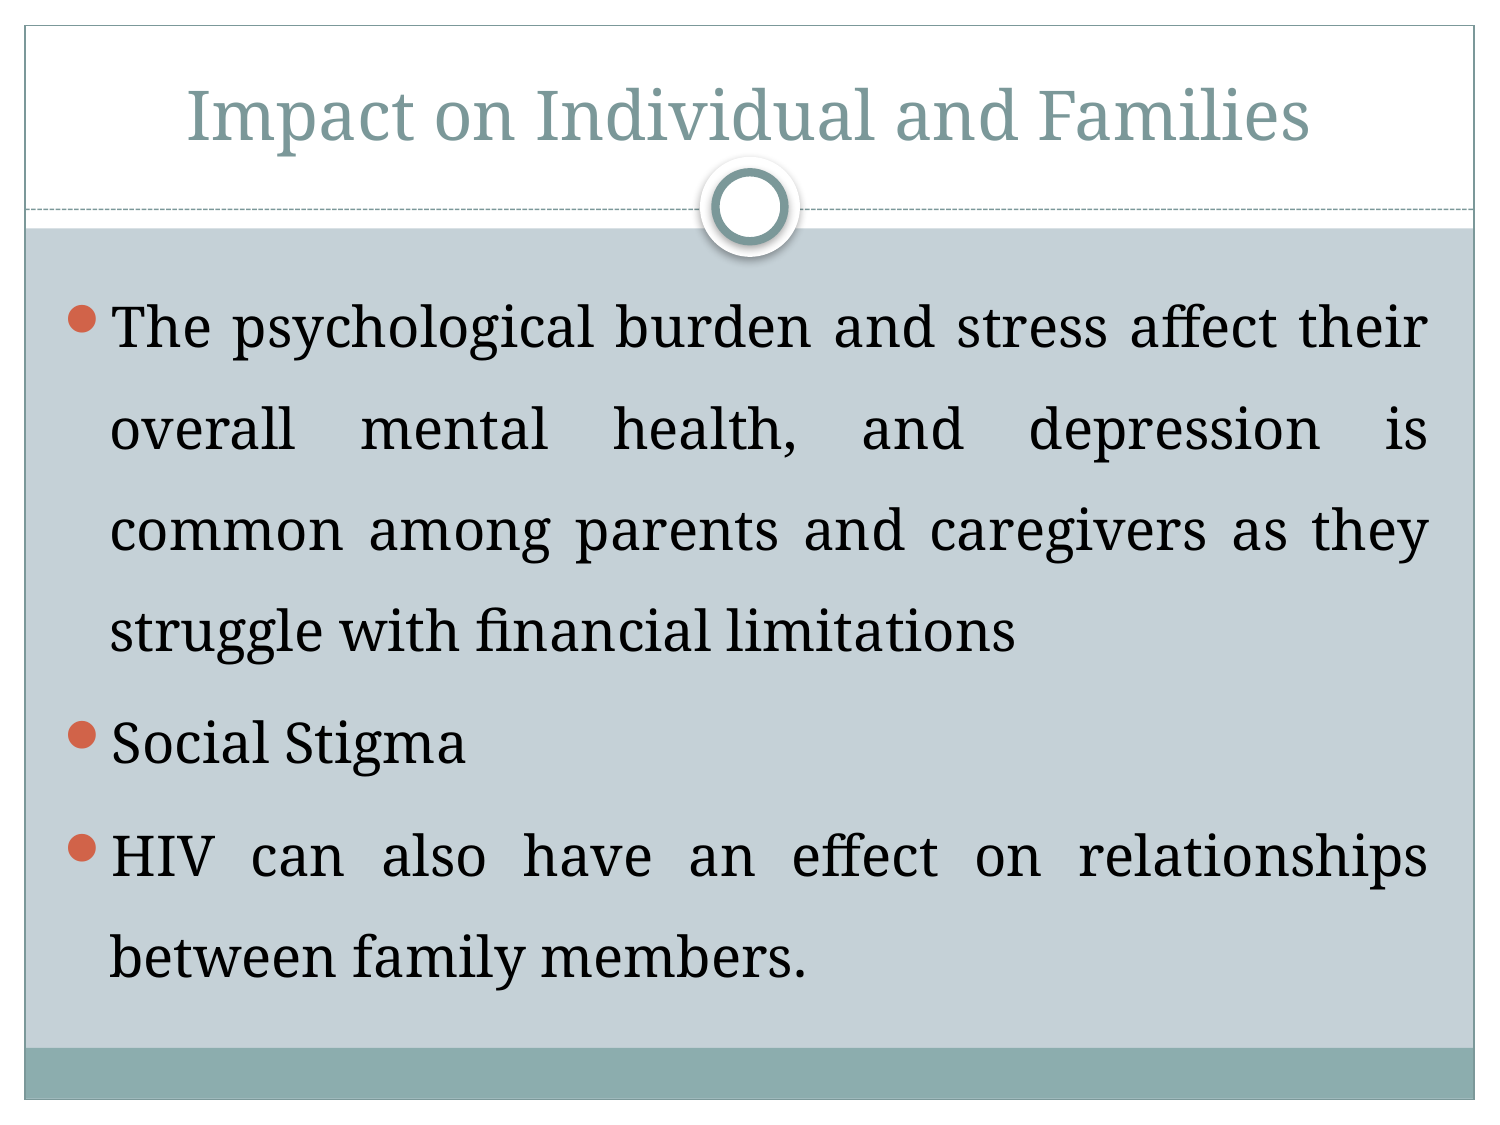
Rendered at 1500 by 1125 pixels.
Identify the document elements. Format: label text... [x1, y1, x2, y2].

title Impact on Individual and Families [49, 37, 1450, 162]
list The psychological burden and stress affect their overall mental health, and depression is common among parents and caregivers as they struggle with financial limitations Social Stigma HIV can also have an effect on relationships between family members. [49, 250, 1445, 1001]
